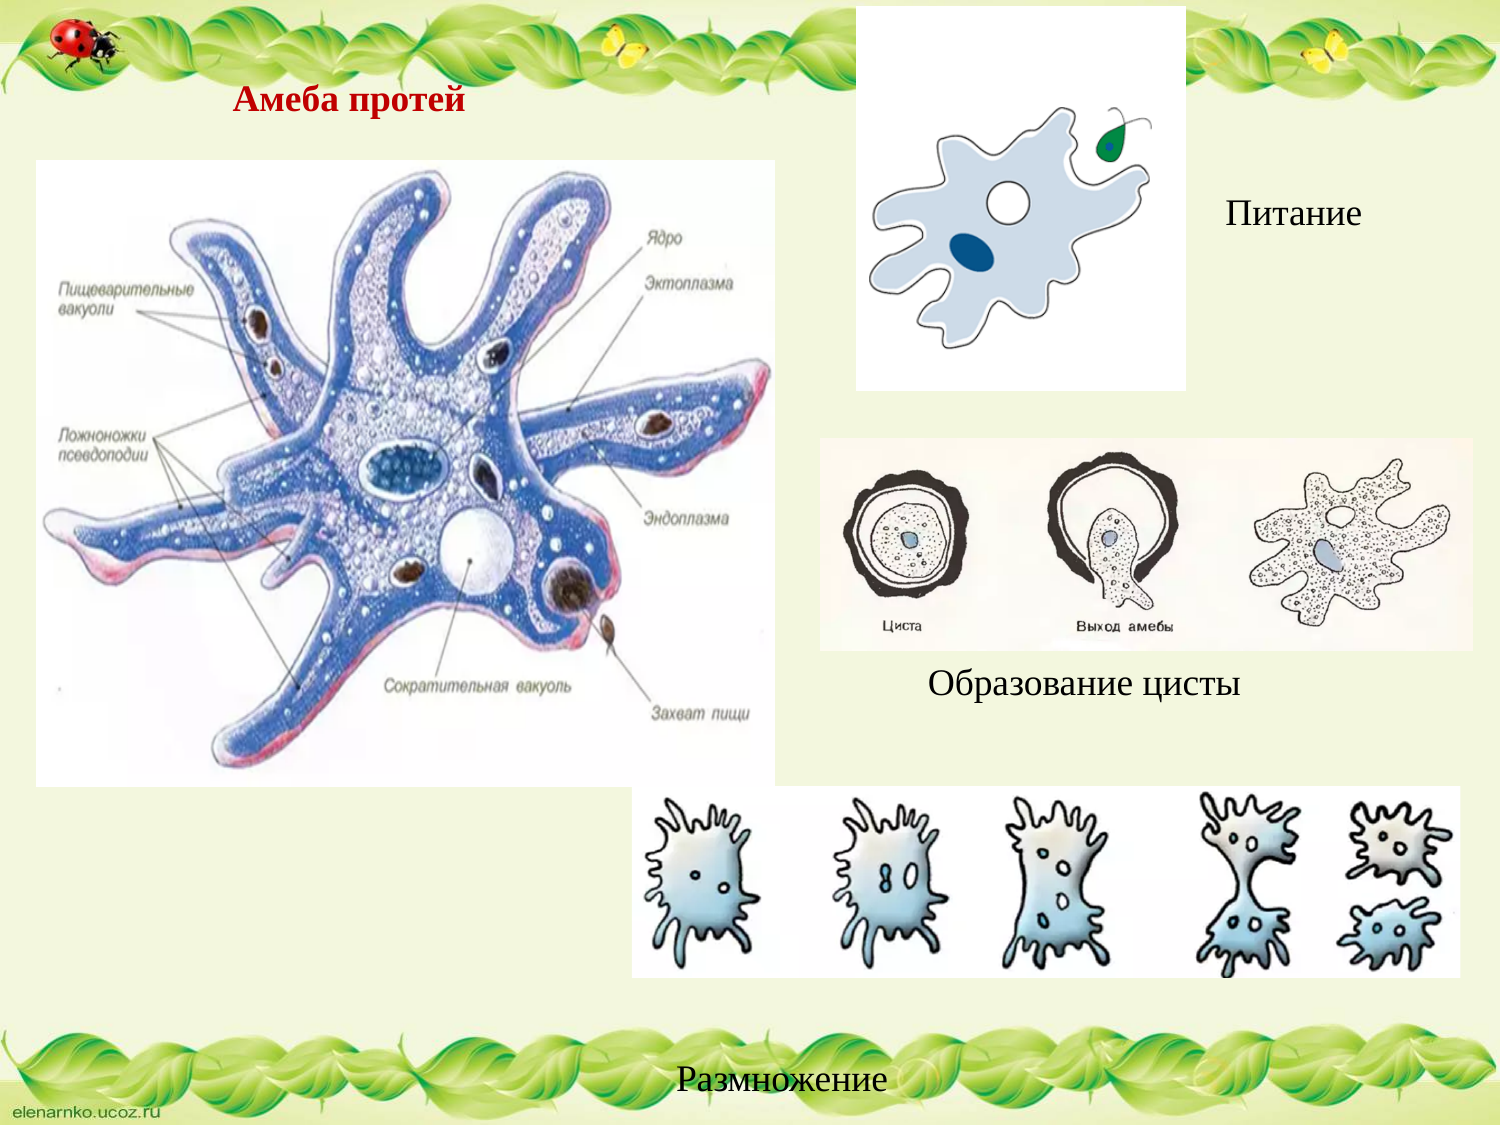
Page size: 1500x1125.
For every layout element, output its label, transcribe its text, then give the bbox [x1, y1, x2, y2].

text_box Образование цисты [913, 660, 1257, 710]
text_box Размножение [661, 1046, 904, 1107]
text_box Питание [1210, 180, 1378, 241]
text_box Амеба протей [217, 66, 481, 127]
picture [0, 0, 1500, 1125]
